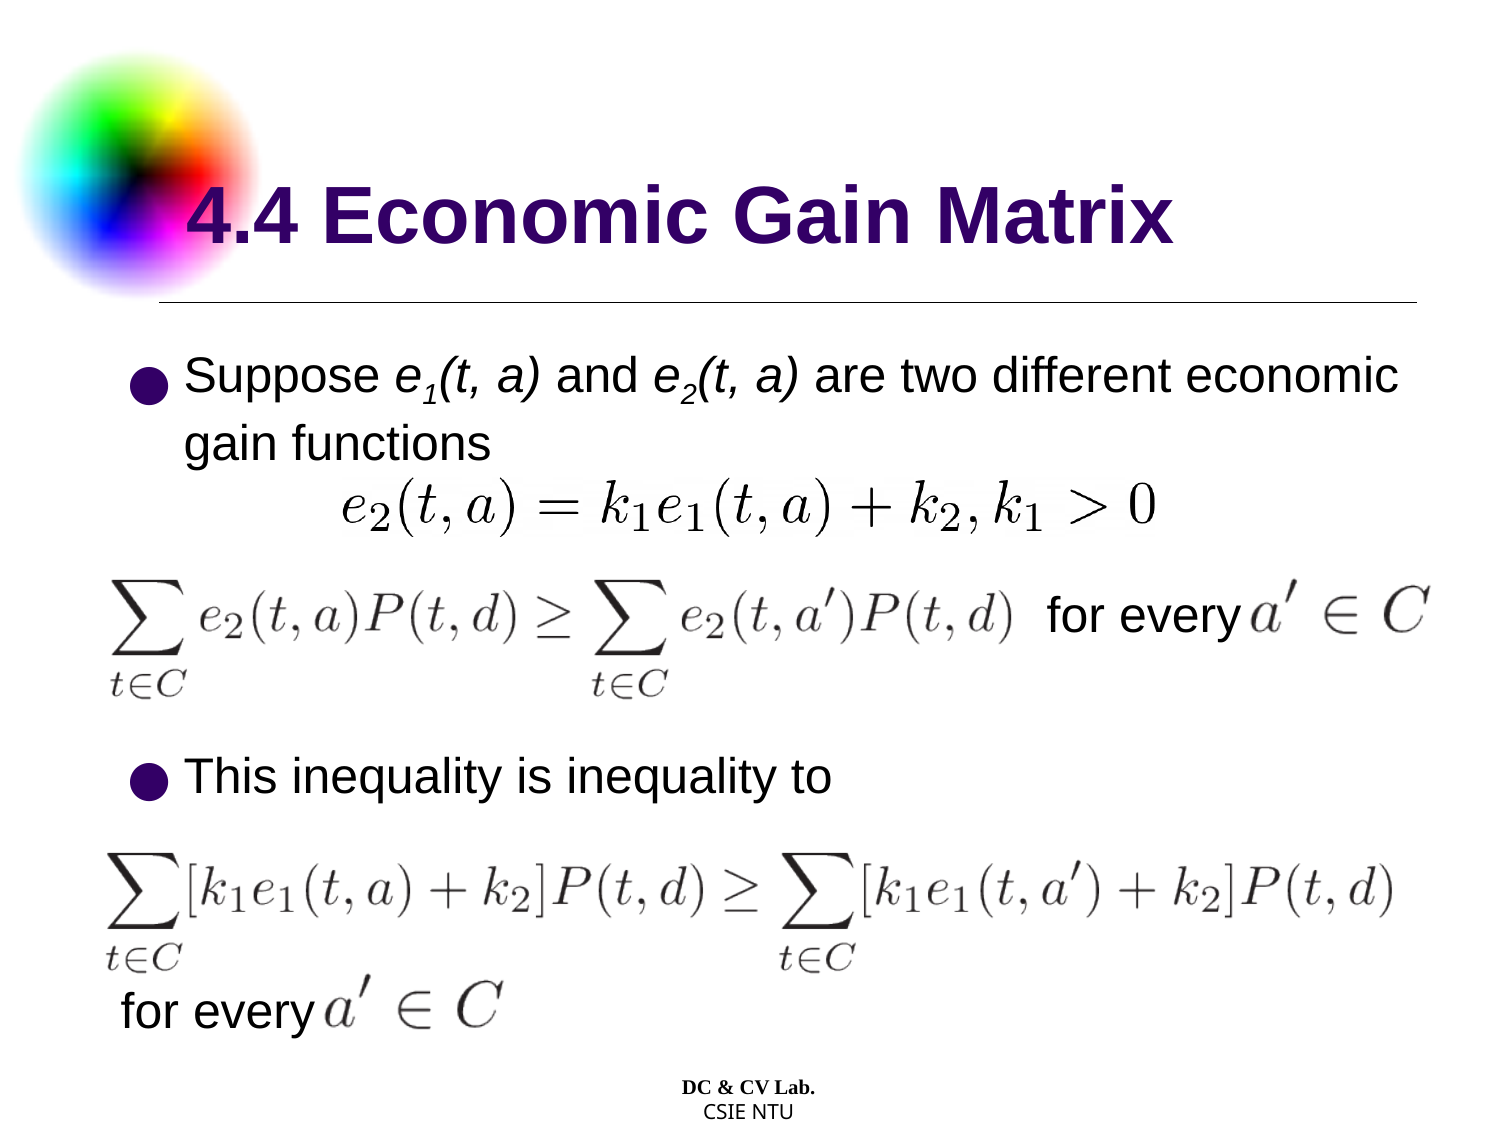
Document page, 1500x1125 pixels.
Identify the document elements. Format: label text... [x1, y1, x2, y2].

picture [98, 841, 1400, 978]
footer DC & CV Lab. CSIE NTU [511, 1066, 987, 1125]
picture [342, 477, 1155, 537]
picture [101, 568, 1022, 705]
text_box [1031, 574, 1447, 652]
picture [0, 42, 272, 318]
list Suppose e1(t, a) and e2(t, a) are two different economic gain functions This inequality is inequality to [112, 334, 1463, 1059]
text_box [105, 970, 521, 1047]
title 4.4 Economic Gain Matrix [171, 54, 1500, 268]
